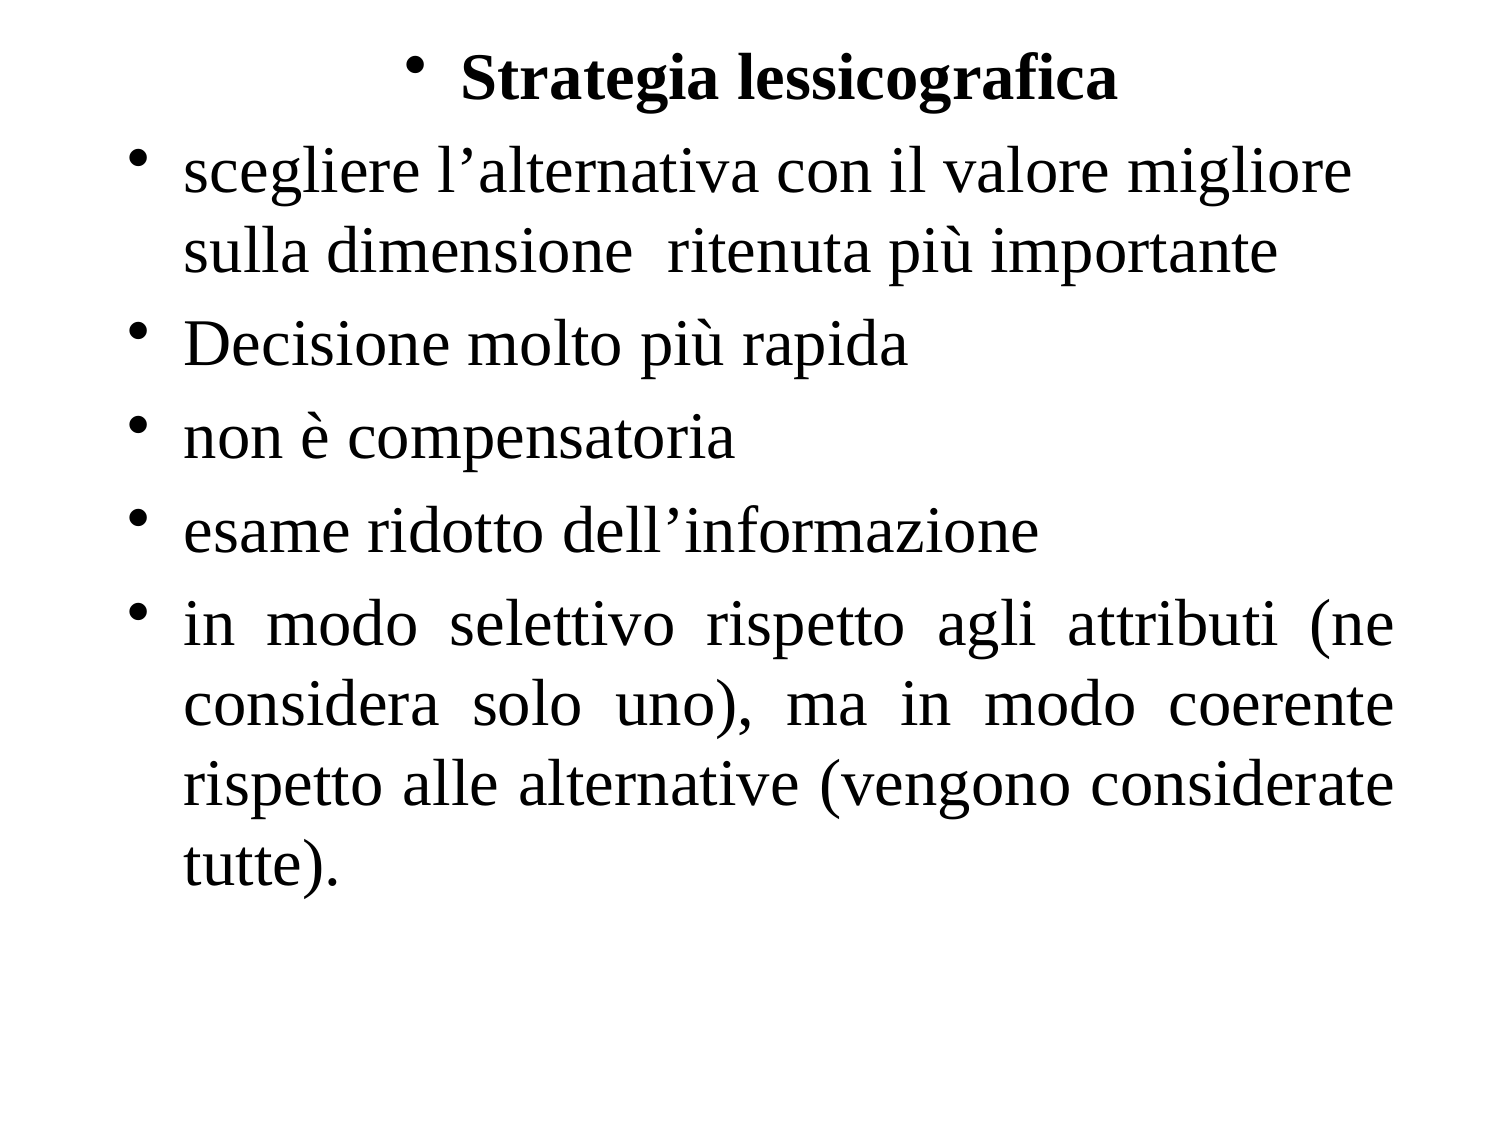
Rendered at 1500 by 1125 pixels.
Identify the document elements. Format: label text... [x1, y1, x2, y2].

list Strategia lessicografica scegliere l’alternativa con il valore migliore sulla dimensione ritenuta più importante Decisione molto più rapida non è compensatoria esame ridotto dell’informazione in modo selettivo rispetto agli attributi (ne considera solo uno), ma in modo coerente rispetto alle alternative (vengono considerate tutte). [112, 24, 1413, 963]
